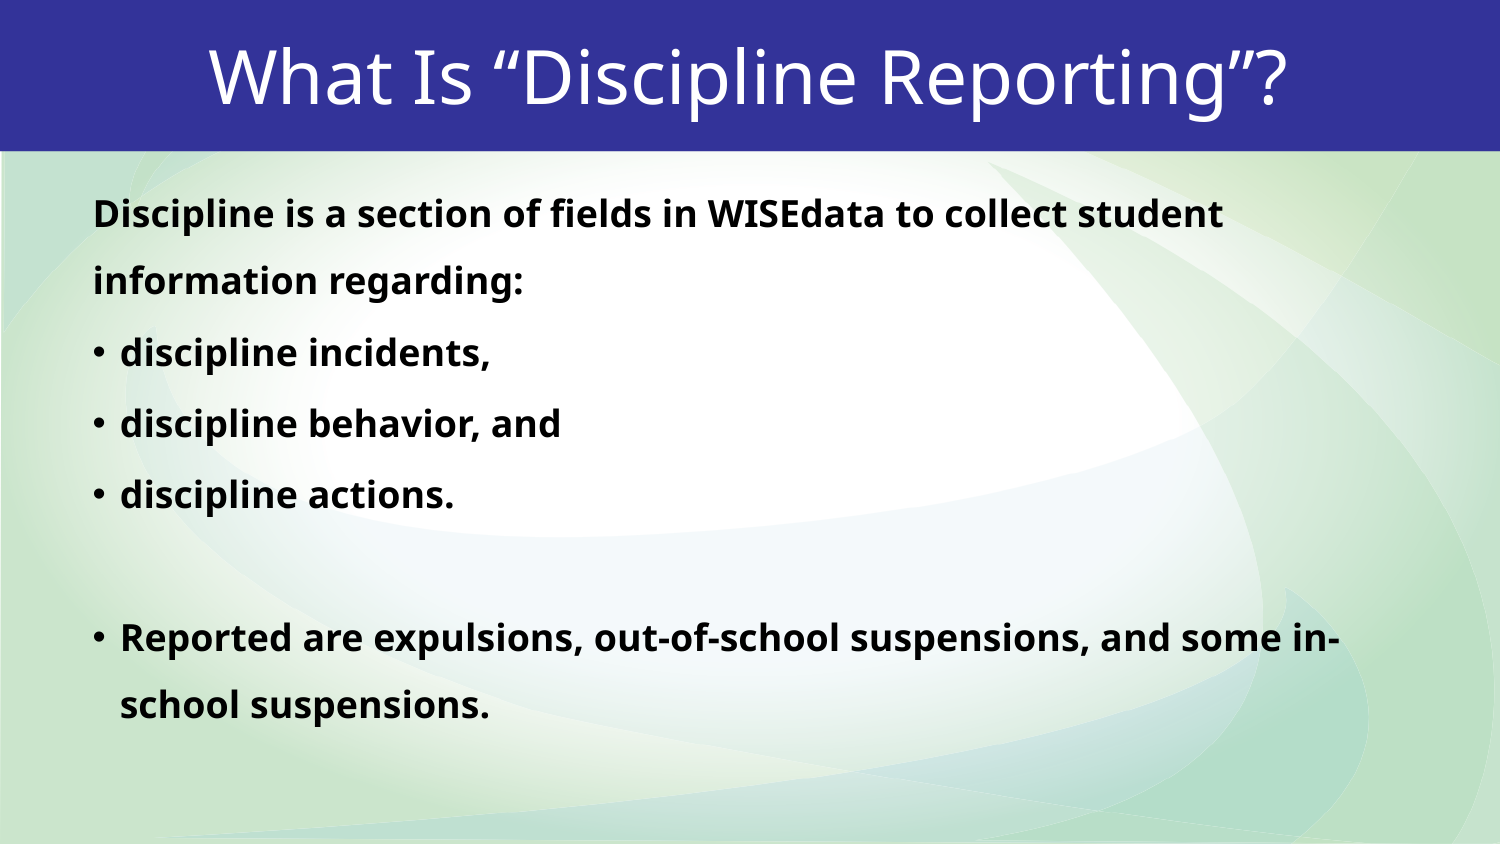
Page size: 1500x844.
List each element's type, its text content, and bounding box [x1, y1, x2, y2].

title What Is “Discipline Reporting”? [0, 0, 1499, 152]
text_box Discipline is a section of fields in WISEdata to collect student information regarding: discipline incidents, discipline behavior, and discipline actions. Reported are expulsions, out-of-school suspensions, and some in-school suspensions. [77, 160, 1427, 357]
